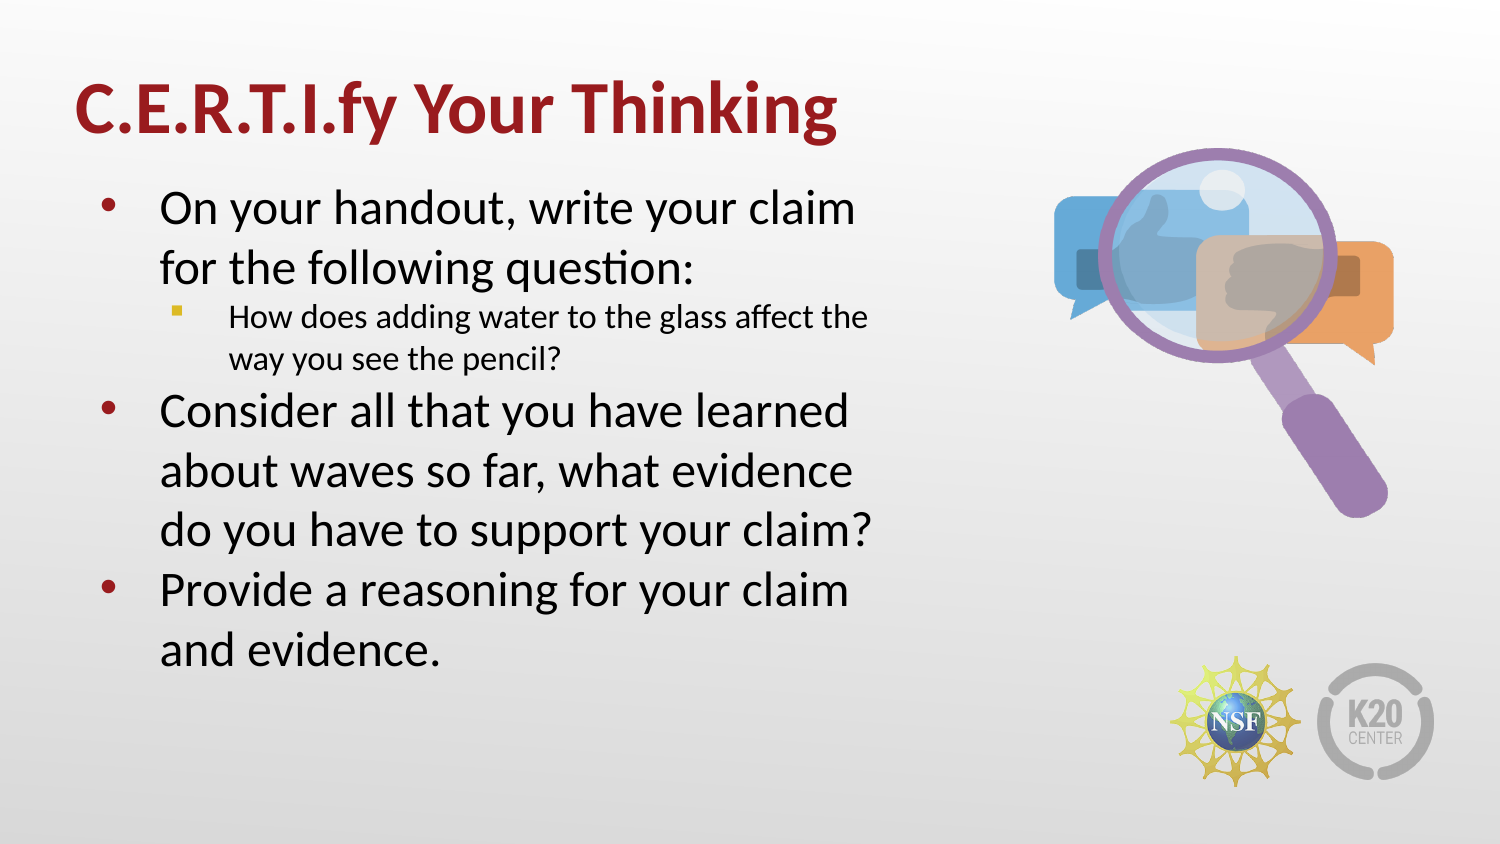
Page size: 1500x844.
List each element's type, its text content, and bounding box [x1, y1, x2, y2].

picture [1300, 646, 1451, 797]
title C.E.R.T.I.fy Your Thinking [75, 7, 904, 149]
picture [1053, 147, 1394, 518]
list On your handout, write your claim for the following question: How does adding water to the glass affect the way you see the pencil? Consider all that you have learned about waves so far, what evidence do you have to support your claim? Provide a reasoning for your claim and evidence. [75, 159, 900, 754]
